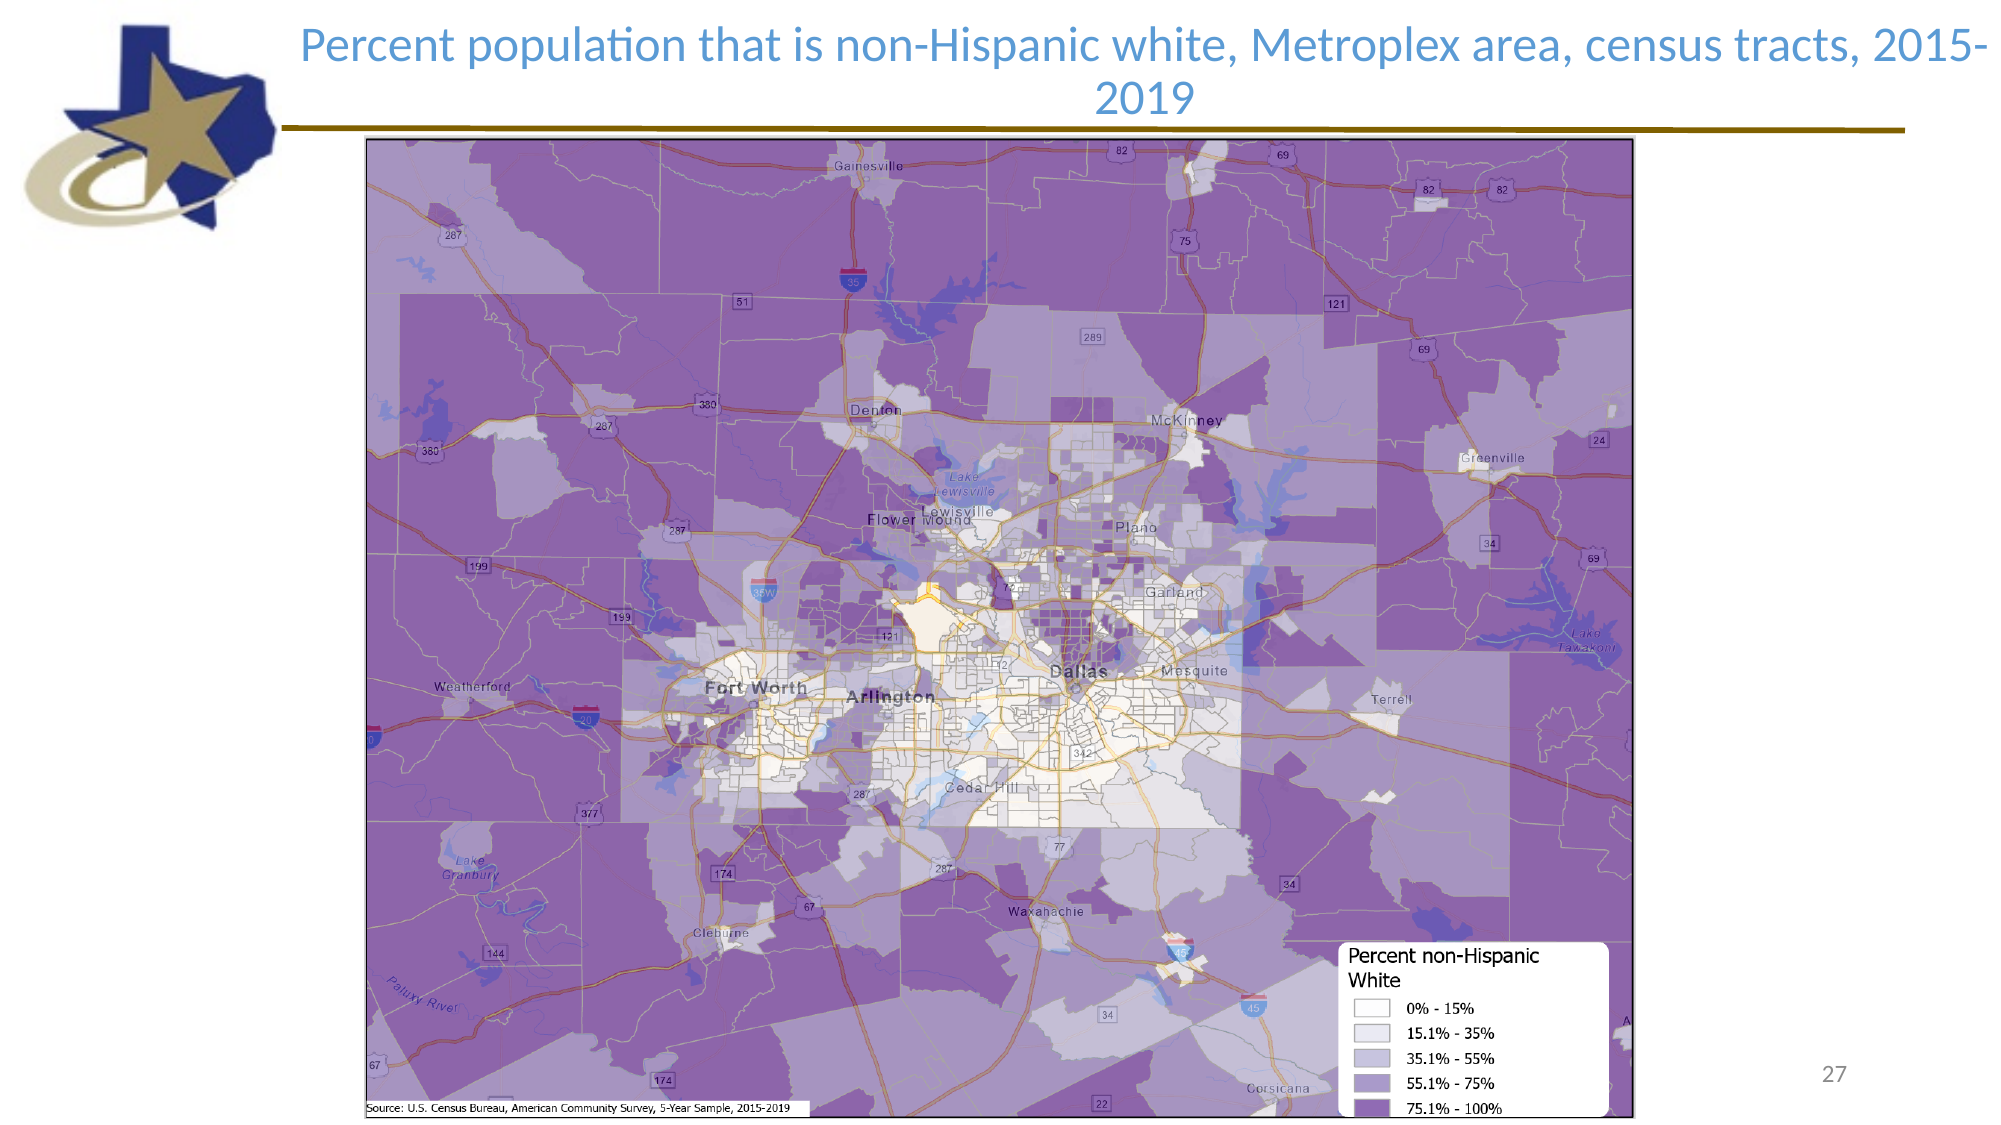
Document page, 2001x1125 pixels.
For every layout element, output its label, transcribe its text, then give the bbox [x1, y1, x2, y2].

slide_number 27 [1636, 1042, 1863, 1103]
text_box Percent population that is non-Hispanic white, Metroplex area, census tracts, 2015-2019 [269, 0, 2000, 194]
picture [364, 135, 1636, 1119]
picture [20, 0, 282, 261]
